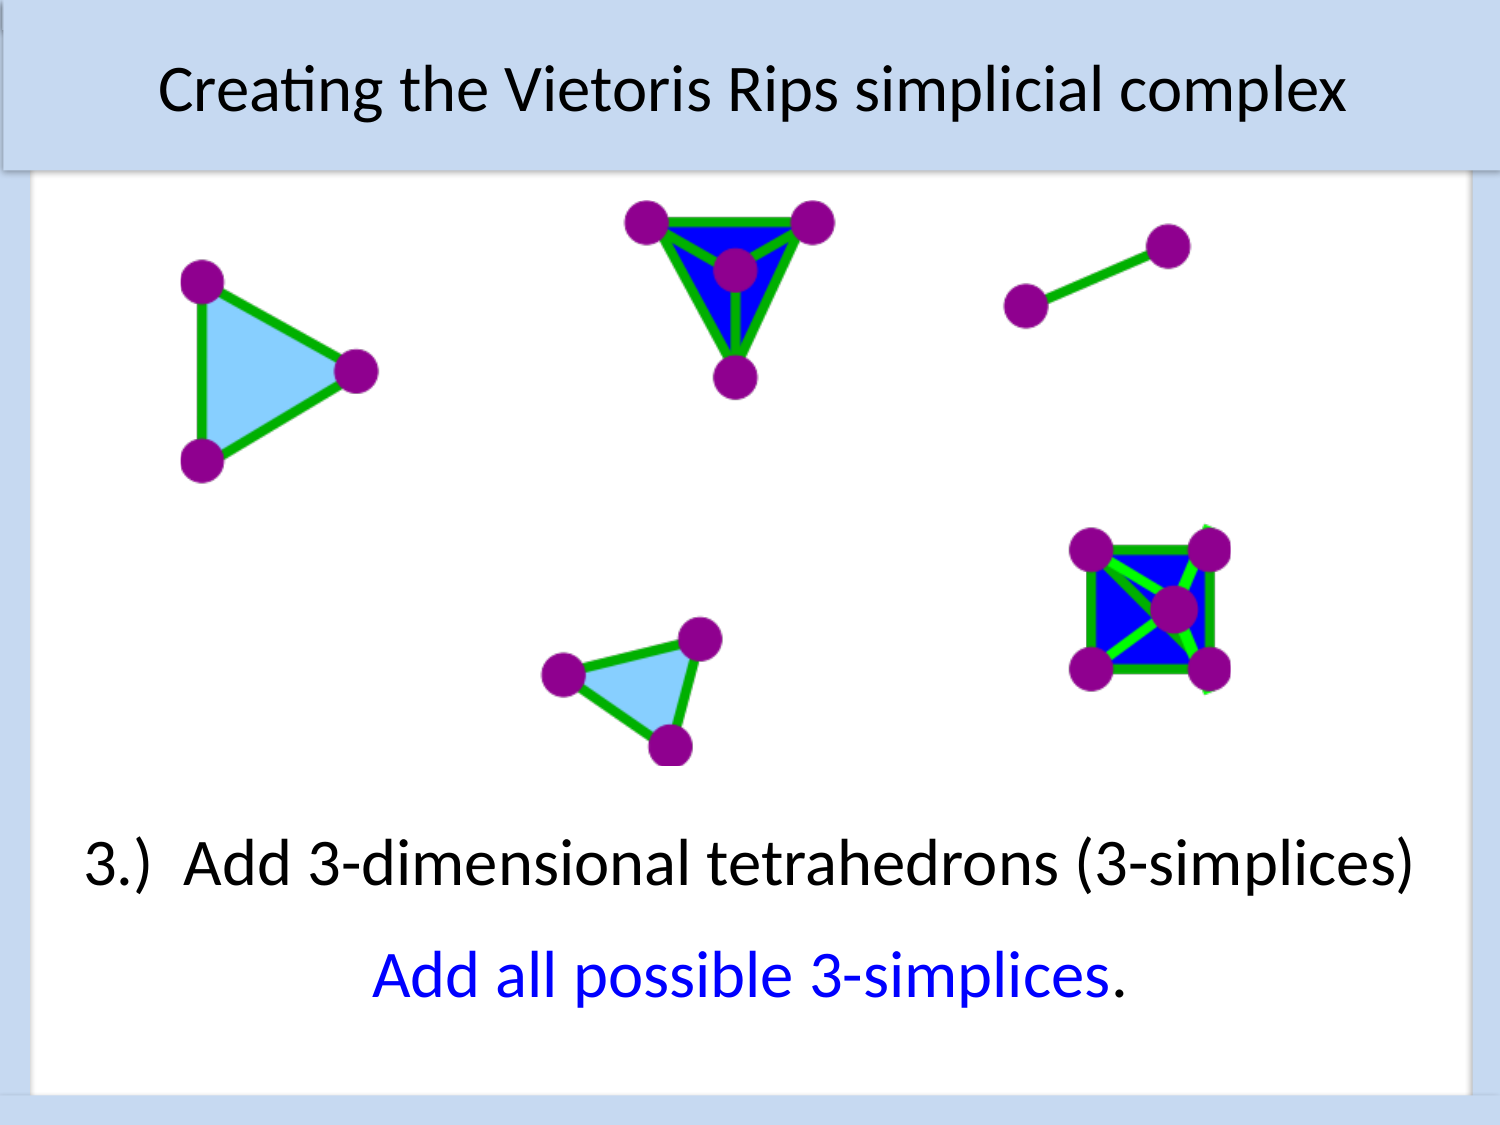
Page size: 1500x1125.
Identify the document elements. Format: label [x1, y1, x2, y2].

picture [180, 200, 1231, 766]
text_box [0, 0, 1500, 1125]
